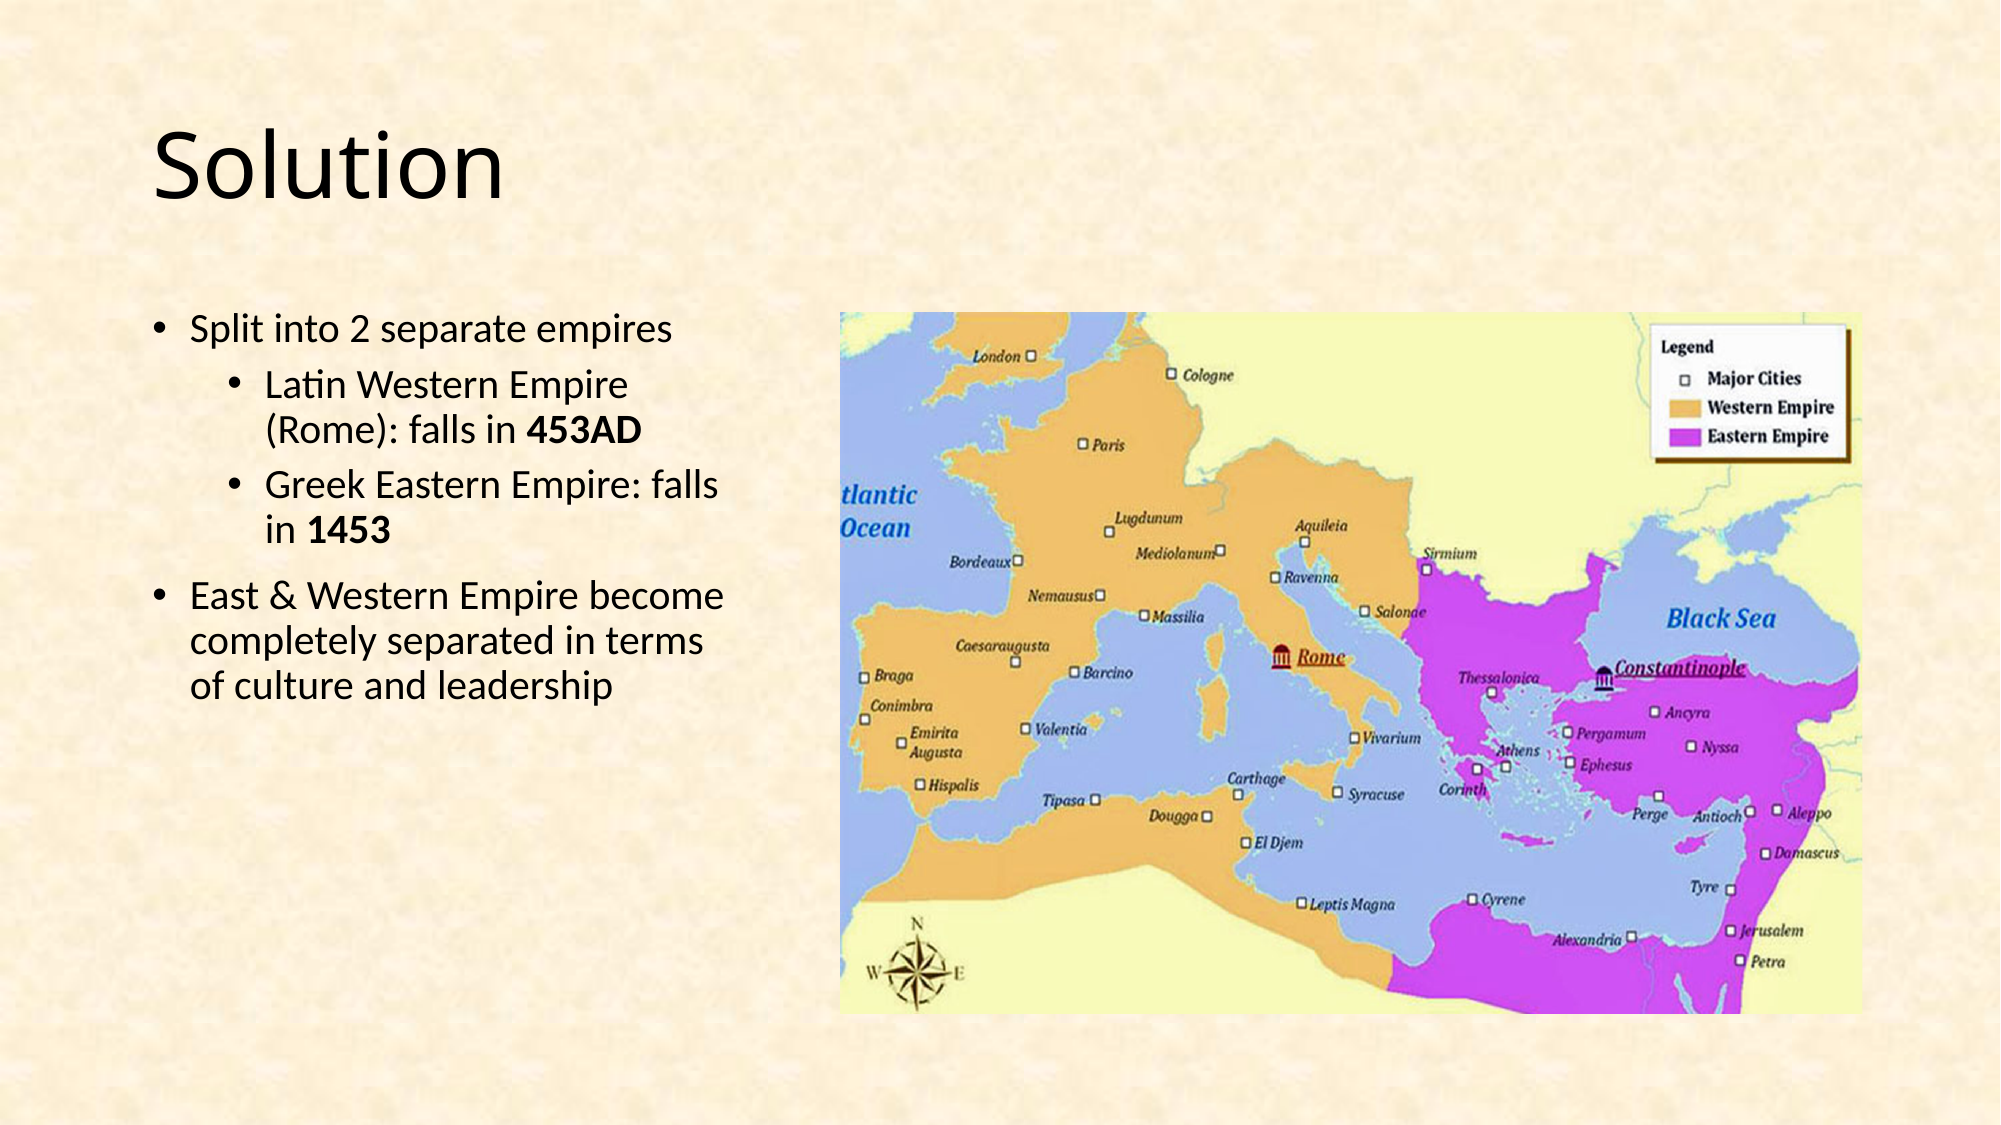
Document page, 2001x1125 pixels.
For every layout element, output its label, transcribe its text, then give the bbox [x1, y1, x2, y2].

picture [0, 0, 2001, 1125]
title Solution [137, 59, 1863, 278]
list Split into 2 separate empires Latin Western Empire (Rome): falls in 453AD Greek Eastern Empire: falls in 1453 East & Western Empire become completely separated in terms of culture and leadership [137, 299, 761, 1014]
